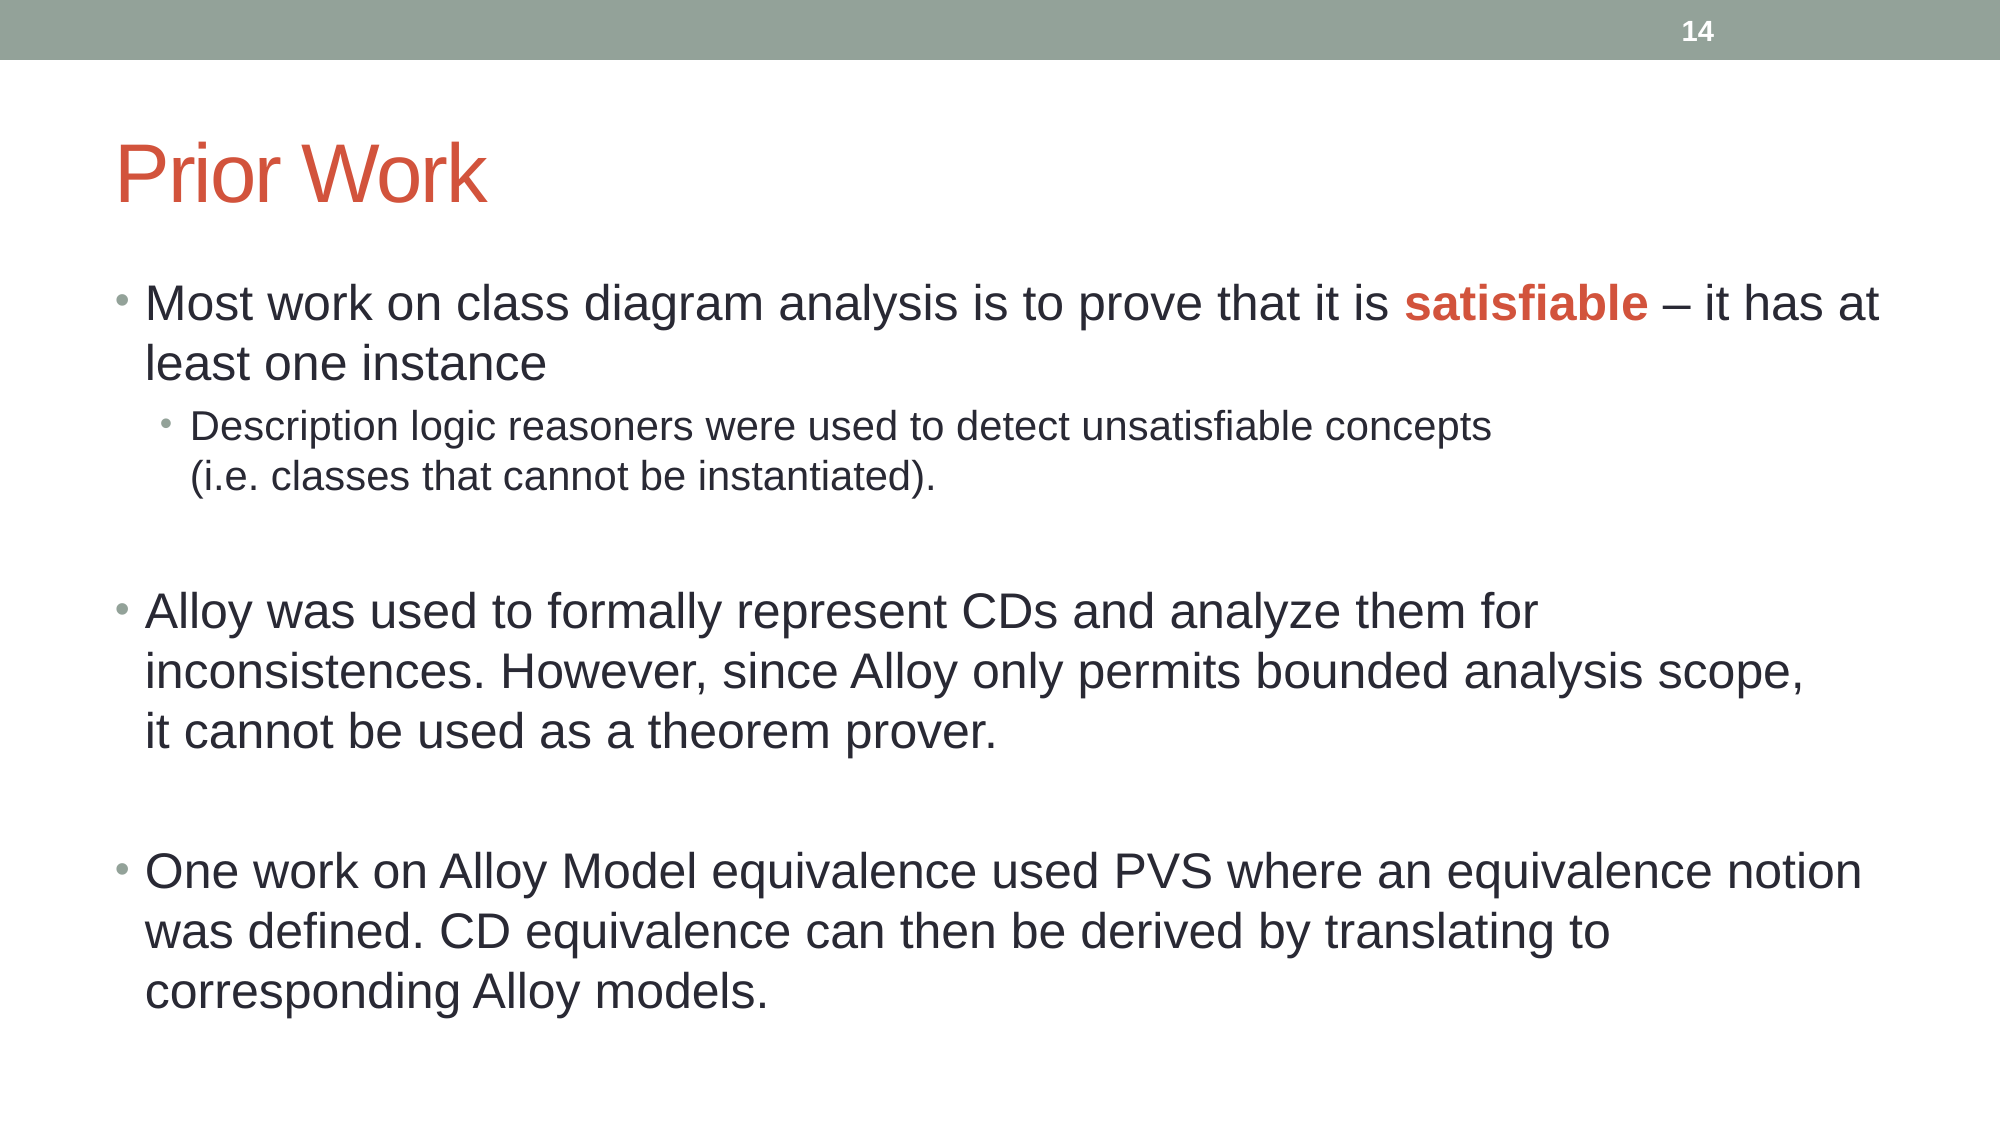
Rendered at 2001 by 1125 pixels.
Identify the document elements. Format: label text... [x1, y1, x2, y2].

slide_number 14 [1666, 3, 1900, 57]
title Prior Work [99, 87, 1900, 250]
list Most work on class diagram analysis is to prove that it is satisfiable – it has at least one instance Description logic reasoners were used to detect unsatisfiable concepts (i.e. classes that cannot be instantiated). Alloy was used to formally represent CDs and analyze them for inconsistences. However, since Alloy only permits bounded analysis scope, it cannot be used as a theorem prover. One work on Alloy Model equivalence used PVS where an equivalence notion was defined. CD equivalence can then be derived by translating to corresponding Alloy models. [99, 262, 1900, 1063]
